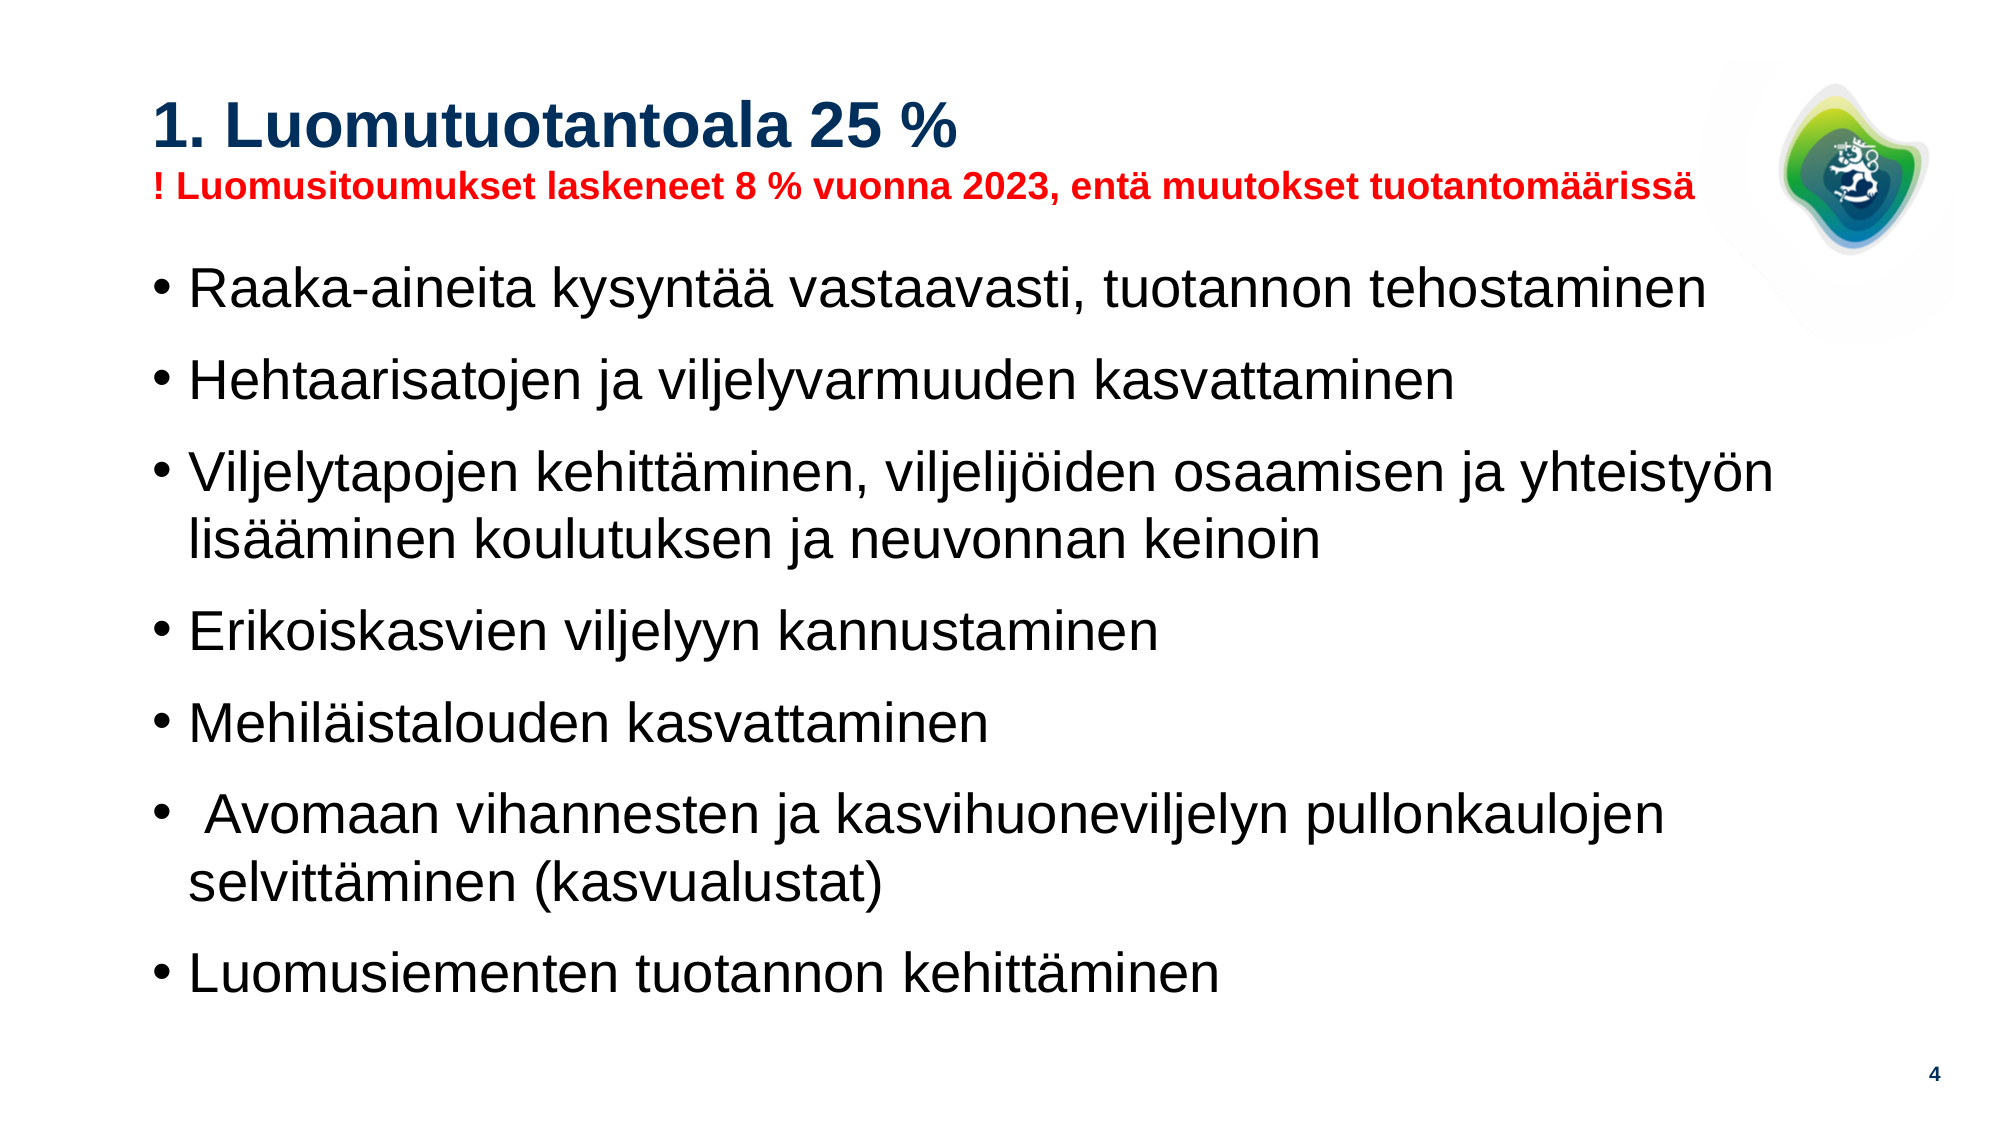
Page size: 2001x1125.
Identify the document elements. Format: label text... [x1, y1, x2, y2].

picture [1734, 59, 1956, 346]
slide_number 4 [1505, 1042, 1956, 1103]
list Raaka-aineita kysyntää vastaavasti, tuotannon tehostaminen Hehtaarisatojen ja viljelyvarmuuden kasvattaminen Viljelytapojen kehittäminen, viljelijöiden osaamisen ja yhteistyön lisääminen koulutuksen ja neuvonnan keinoin Erikoiskasvien viljelyyn kannustaminen Mehiläistalouden kasvattaminen Avomaan vihannesten ja kasvihuoneviljelyn pullonkaulojen selvittäminen (kasvualustat) Luomusiementen tuotannon kehittäminen [137, 244, 1863, 1014]
title 1. Luomutuotantoala 25 % ! Luomusitoumukset laskeneet 8 % vuonna 2023, entä muutokset tuotantomäärissä [137, 59, 1734, 244]
